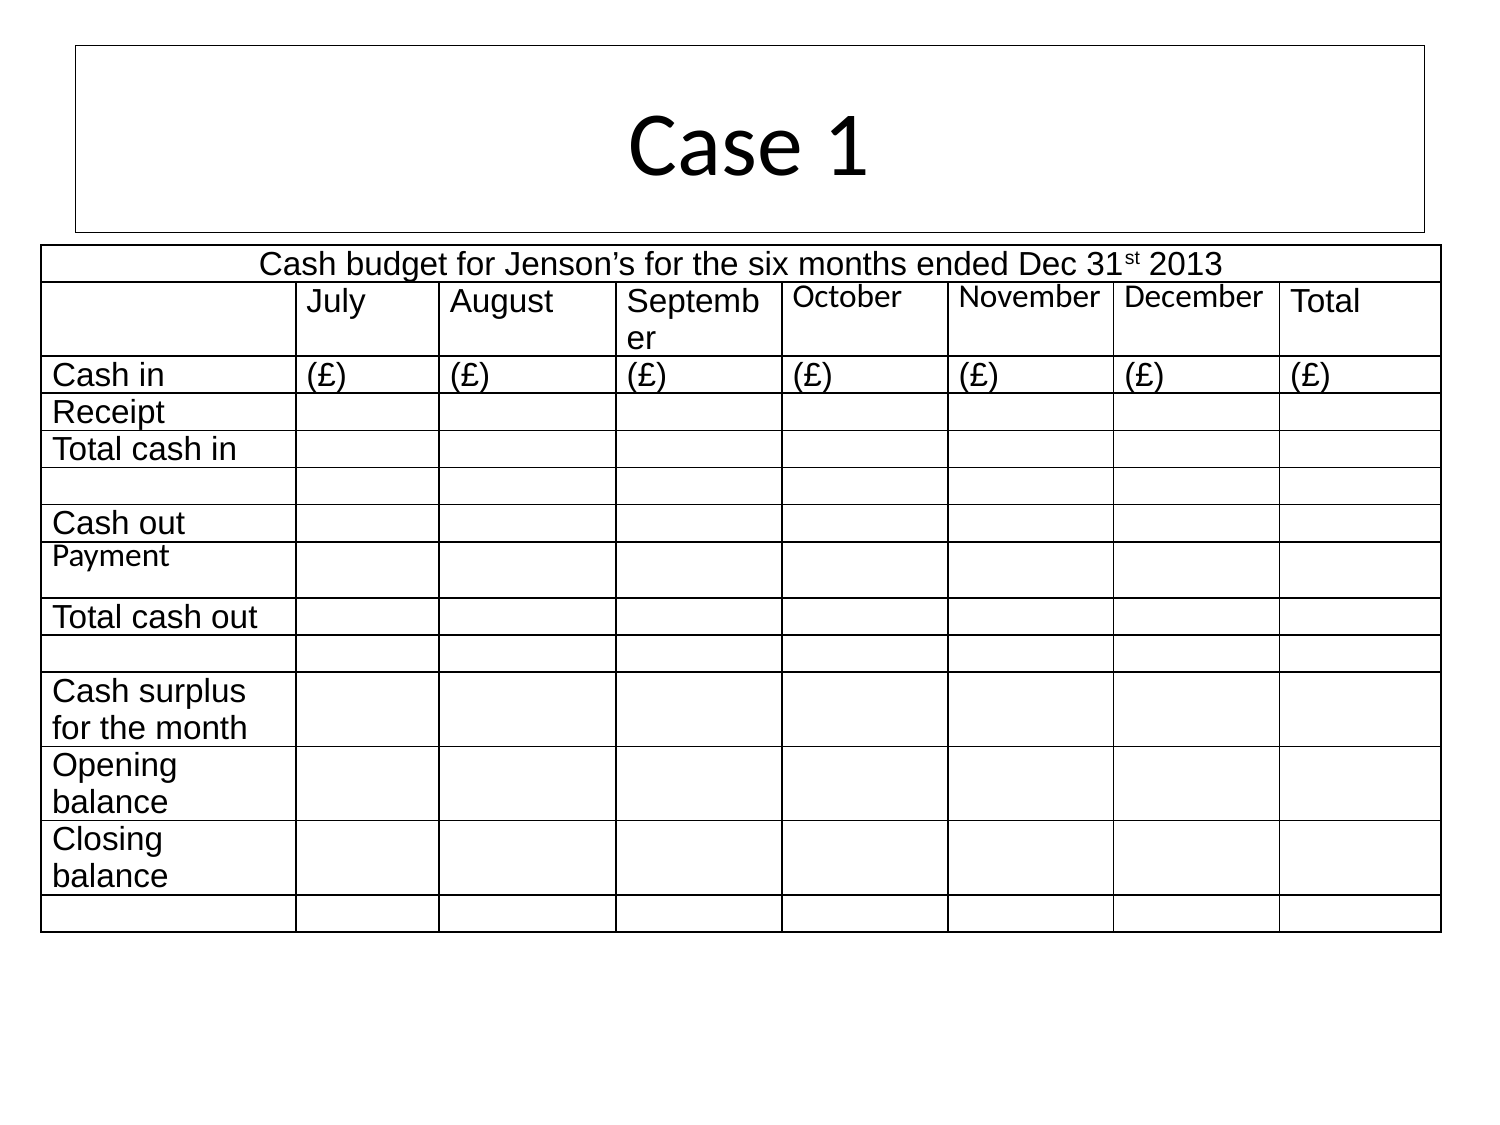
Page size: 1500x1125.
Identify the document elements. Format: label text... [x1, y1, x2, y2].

table_cell Payment [42, 543, 295, 597]
table_cell [440, 468, 615, 504]
table_cell December [1114, 283, 1279, 355]
table_cell [1114, 394, 1279, 430]
table_cell [949, 394, 1113, 430]
table_cell (£) [617, 357, 781, 392]
table_cell [1280, 636, 1440, 671]
table_cell [1280, 505, 1440, 541]
table_cell [1114, 821, 1279, 894]
table_cell [949, 599, 1113, 634]
table_cell (£) [1114, 357, 1279, 392]
table_cell July [297, 283, 438, 355]
table_cell [1280, 431, 1440, 467]
table_cell [1280, 468, 1440, 504]
table_cell [1280, 896, 1440, 931]
table_cell [783, 673, 947, 746]
table_cell [1280, 394, 1440, 430]
table_cell (£) [297, 357, 438, 392]
table_cell [949, 896, 1113, 931]
table_cell (£) [783, 357, 947, 392]
table_cell (£) [440, 357, 615, 392]
table_cell [1114, 468, 1279, 504]
table_cell [440, 821, 615, 894]
table_cell [949, 431, 1113, 467]
table_cell Cash out [42, 505, 295, 541]
table_cell August [440, 283, 615, 355]
table_cell [783, 896, 947, 931]
table_cell [297, 505, 438, 541]
table_cell [1280, 821, 1440, 894]
table_cell [440, 636, 615, 671]
table_cell [1114, 505, 1279, 541]
table_cell Total cash out [42, 599, 295, 634]
table_cell [617, 636, 781, 671]
table_cell [783, 394, 947, 430]
table_cell [297, 747, 438, 820]
table_cell [297, 431, 438, 467]
table_cell [297, 543, 438, 597]
table_cell [1114, 673, 1279, 746]
table_cell [949, 673, 1113, 746]
table_cell [42, 636, 295, 671]
table_cell [297, 394, 438, 430]
table_cell [949, 505, 1113, 541]
table_cell [949, 821, 1113, 894]
table_cell Total cash in [42, 431, 295, 467]
table_cell [440, 394, 615, 430]
table_cell Cash in [42, 357, 295, 392]
table_cell [297, 468, 438, 504]
table_cell [783, 636, 947, 671]
table_cell Closing balance [42, 821, 295, 894]
table_cell October [783, 283, 947, 355]
table_cell [783, 505, 947, 541]
table_cell [1114, 896, 1279, 931]
table_cell [440, 896, 615, 931]
table_cell [440, 431, 615, 467]
table_cell [1114, 747, 1279, 820]
table_cell (£) [1280, 357, 1440, 392]
table_cell [297, 636, 438, 671]
table_cell [1280, 673, 1440, 746]
table_cell [617, 673, 781, 746]
table_cell Opening balance [42, 747, 295, 820]
table_cell [783, 468, 947, 504]
table_cell [617, 599, 781, 634]
table_cell [783, 821, 947, 894]
table_cell [1280, 599, 1440, 634]
table_cell [949, 543, 1113, 597]
table_cell [617, 505, 781, 541]
table_cell [440, 599, 615, 634]
table_cell September [617, 283, 781, 355]
table_cell [1114, 599, 1279, 634]
table_cell [617, 543, 781, 597]
table_cell [440, 505, 615, 541]
table_cell [1114, 431, 1279, 467]
table_cell November [949, 283, 1113, 355]
table_cell [783, 543, 947, 597]
table_cell [42, 283, 295, 355]
table_cell [783, 599, 947, 634]
table_cell [617, 394, 781, 430]
table_cell [617, 747, 781, 820]
table_cell [949, 468, 1113, 504]
title Case 1 [75, 45, 1425, 233]
table_cell [440, 543, 615, 597]
table_cell [1280, 747, 1440, 820]
table_header Cash budget for Jenson’s for the six months ended Dec 31st 2013 [42, 246, 1440, 281]
table_cell [949, 747, 1113, 820]
table_cell [617, 821, 781, 894]
table_cell [1280, 543, 1440, 597]
table_cell Total [1280, 283, 1440, 355]
table_cell [783, 431, 947, 467]
table_cell [297, 599, 438, 634]
table_cell [42, 468, 295, 504]
table_cell [297, 673, 438, 746]
table_cell (£) [949, 357, 1113, 392]
table_cell [42, 896, 295, 931]
table_cell [440, 747, 615, 820]
table_cell [1114, 636, 1279, 671]
table_cell Receipt [42, 394, 295, 430]
table_cell [783, 747, 947, 820]
table_cell [1114, 543, 1279, 597]
table_cell [440, 673, 615, 746]
table_cell [617, 431, 781, 467]
table_cell Cash surplus for the month [42, 673, 295, 746]
table_cell [297, 821, 438, 894]
table_cell [617, 468, 781, 504]
table_cell [949, 636, 1113, 671]
table_cell [617, 896, 781, 931]
table_cell [297, 896, 438, 931]
